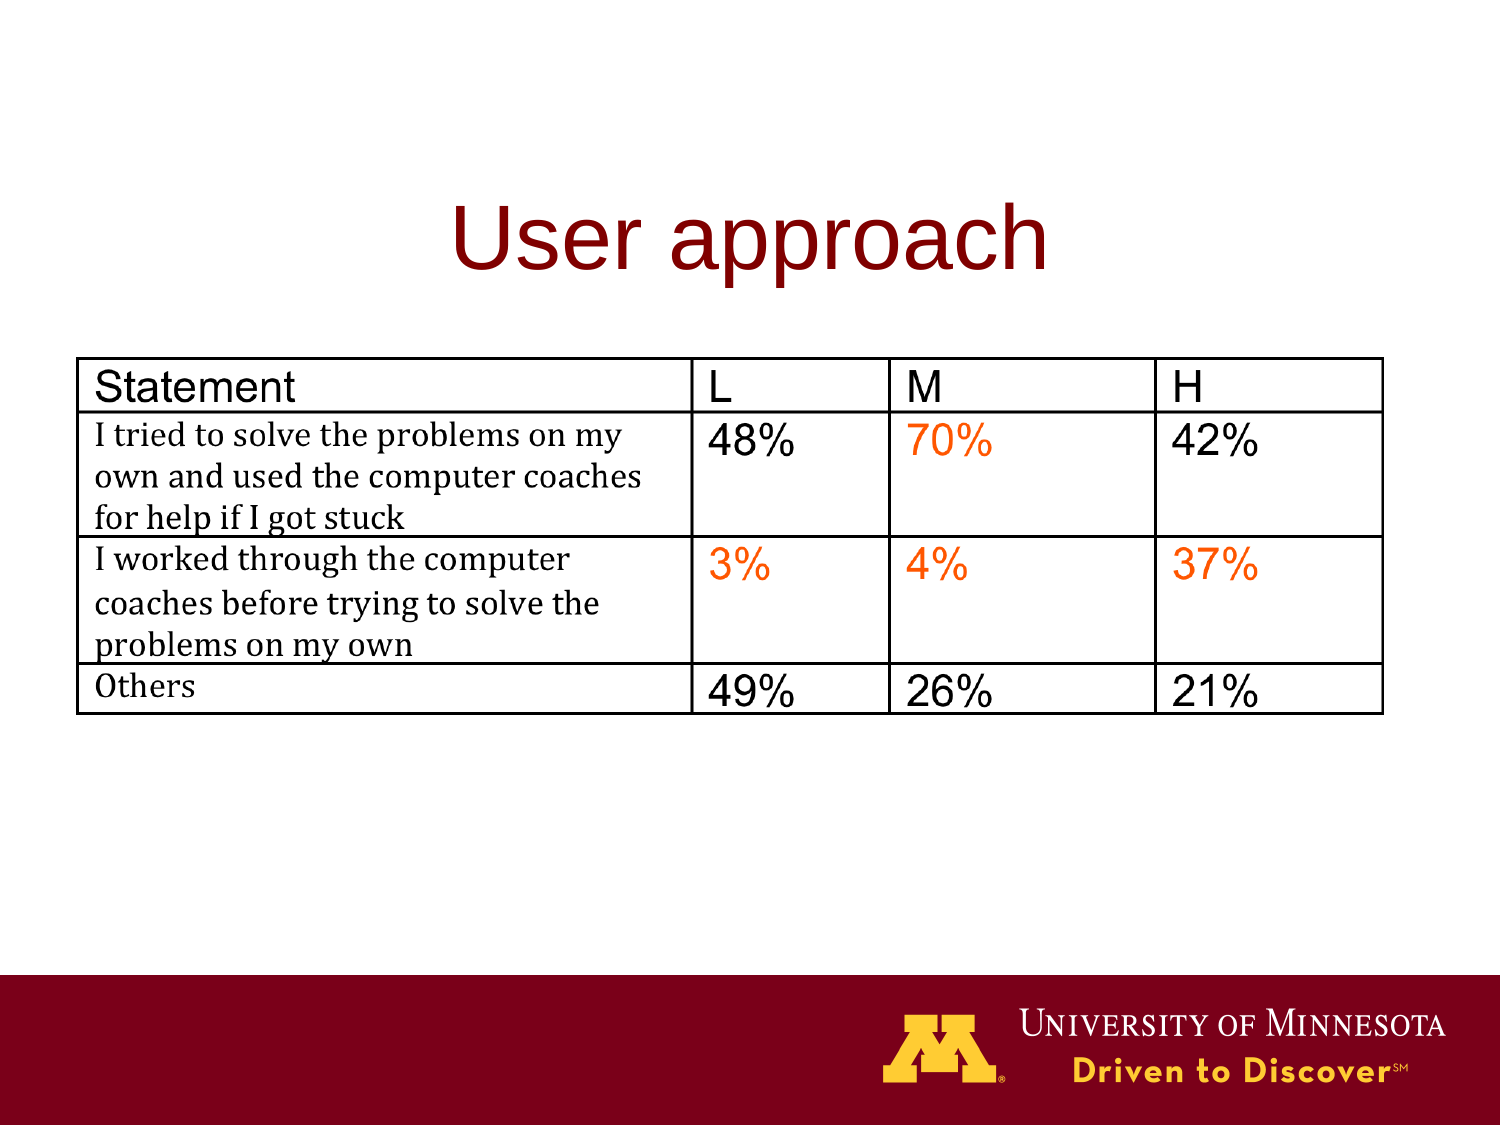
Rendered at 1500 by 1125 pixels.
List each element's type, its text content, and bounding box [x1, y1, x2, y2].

picture [0, 975, 1500, 1125]
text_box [75, 356, 1384, 756]
title User approach [75, 138, 1425, 327]
